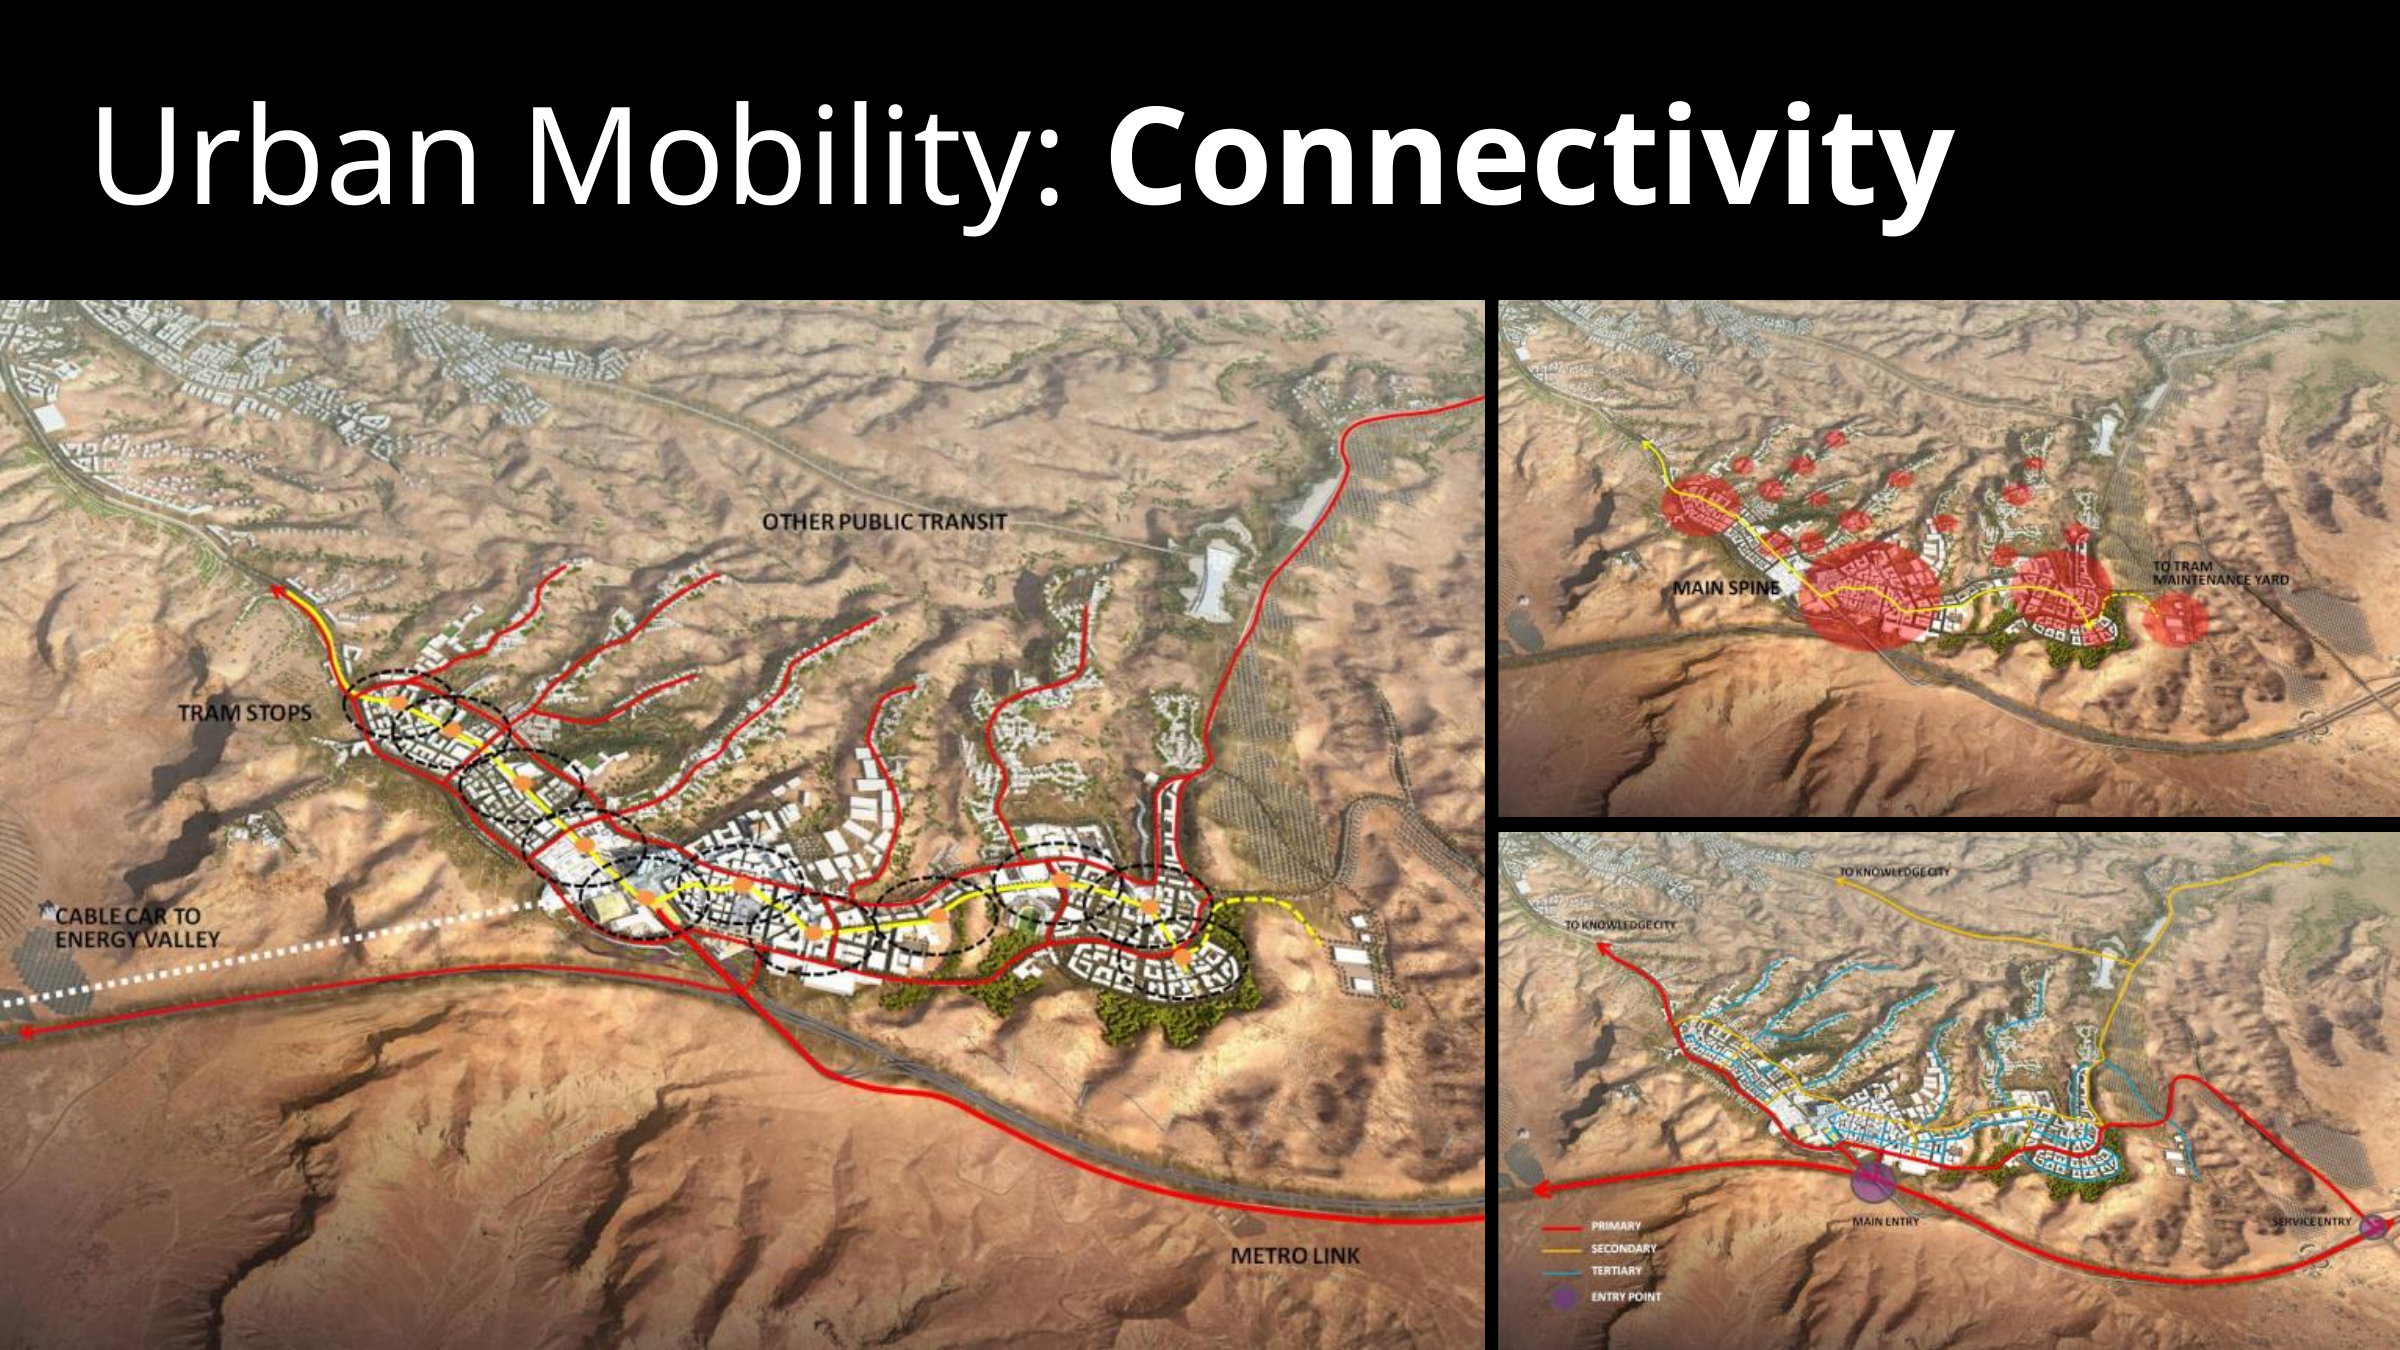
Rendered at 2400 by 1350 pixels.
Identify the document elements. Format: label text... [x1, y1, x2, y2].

picture [0, 299, 1486, 1350]
picture [1498, 299, 2400, 818]
title Urban Mobility: Connectivity [87, 62, 2113, 238]
picture [1498, 832, 2400, 1350]
